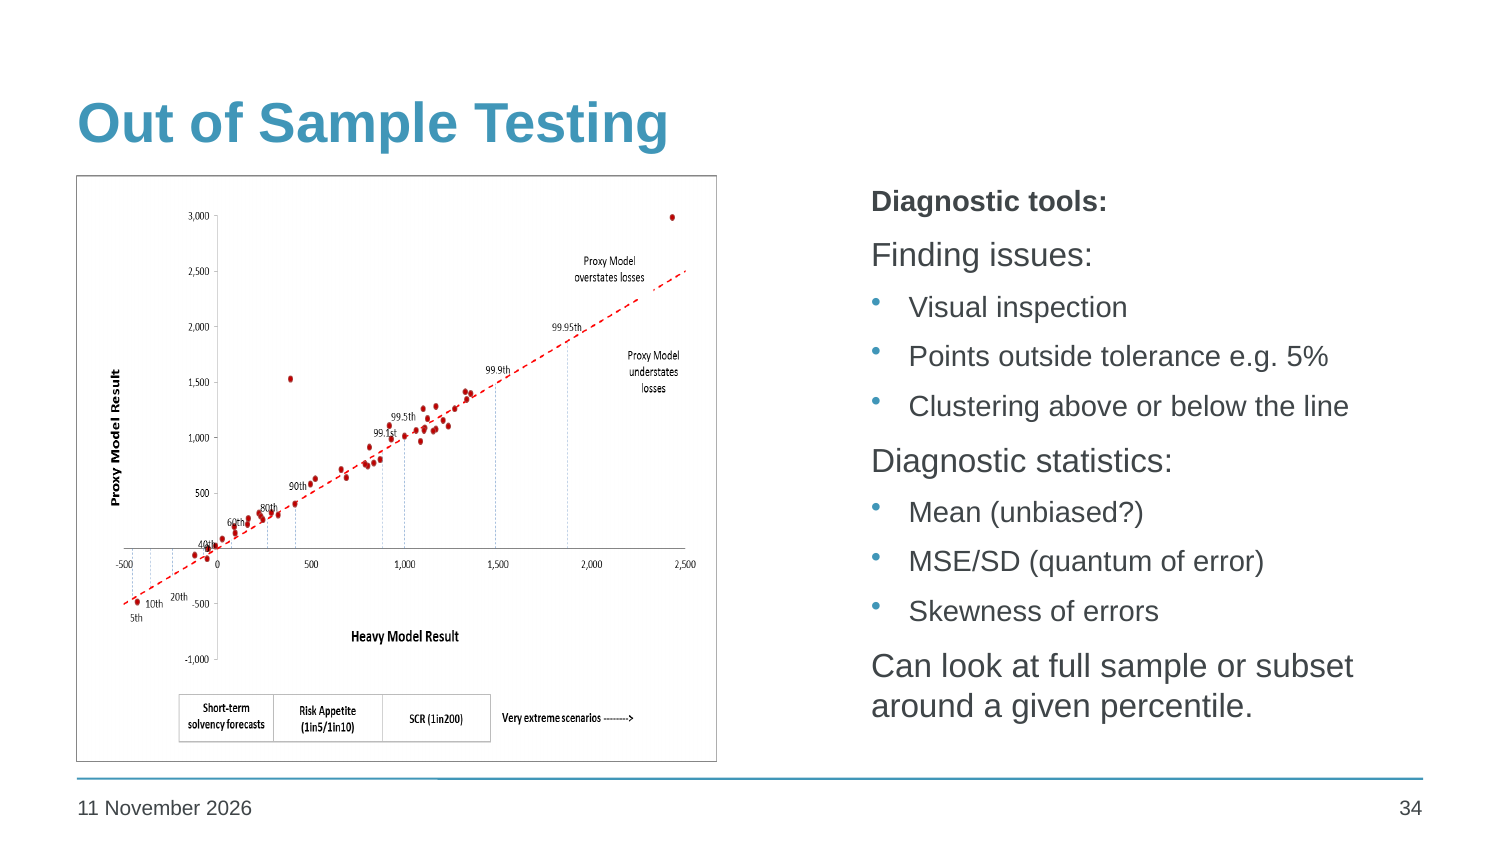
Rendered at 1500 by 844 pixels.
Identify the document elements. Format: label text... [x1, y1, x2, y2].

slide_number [64, 788, 396, 830]
picture [76, 175, 717, 762]
list Diagnostic tools: Finding issues: Visual inspection Points outside tolerance e.g. 5% Clustering above or below the line Diagnostic statistics: Mean (unbiased?) MSE/SD (quantum of error) Skewness of errors Can look at full sample or subset around a given percentile. [858, 175, 1412, 762]
slide_number 34 [1328, 787, 1436, 830]
title Out of Sample Testing [64, 49, 1425, 191]
